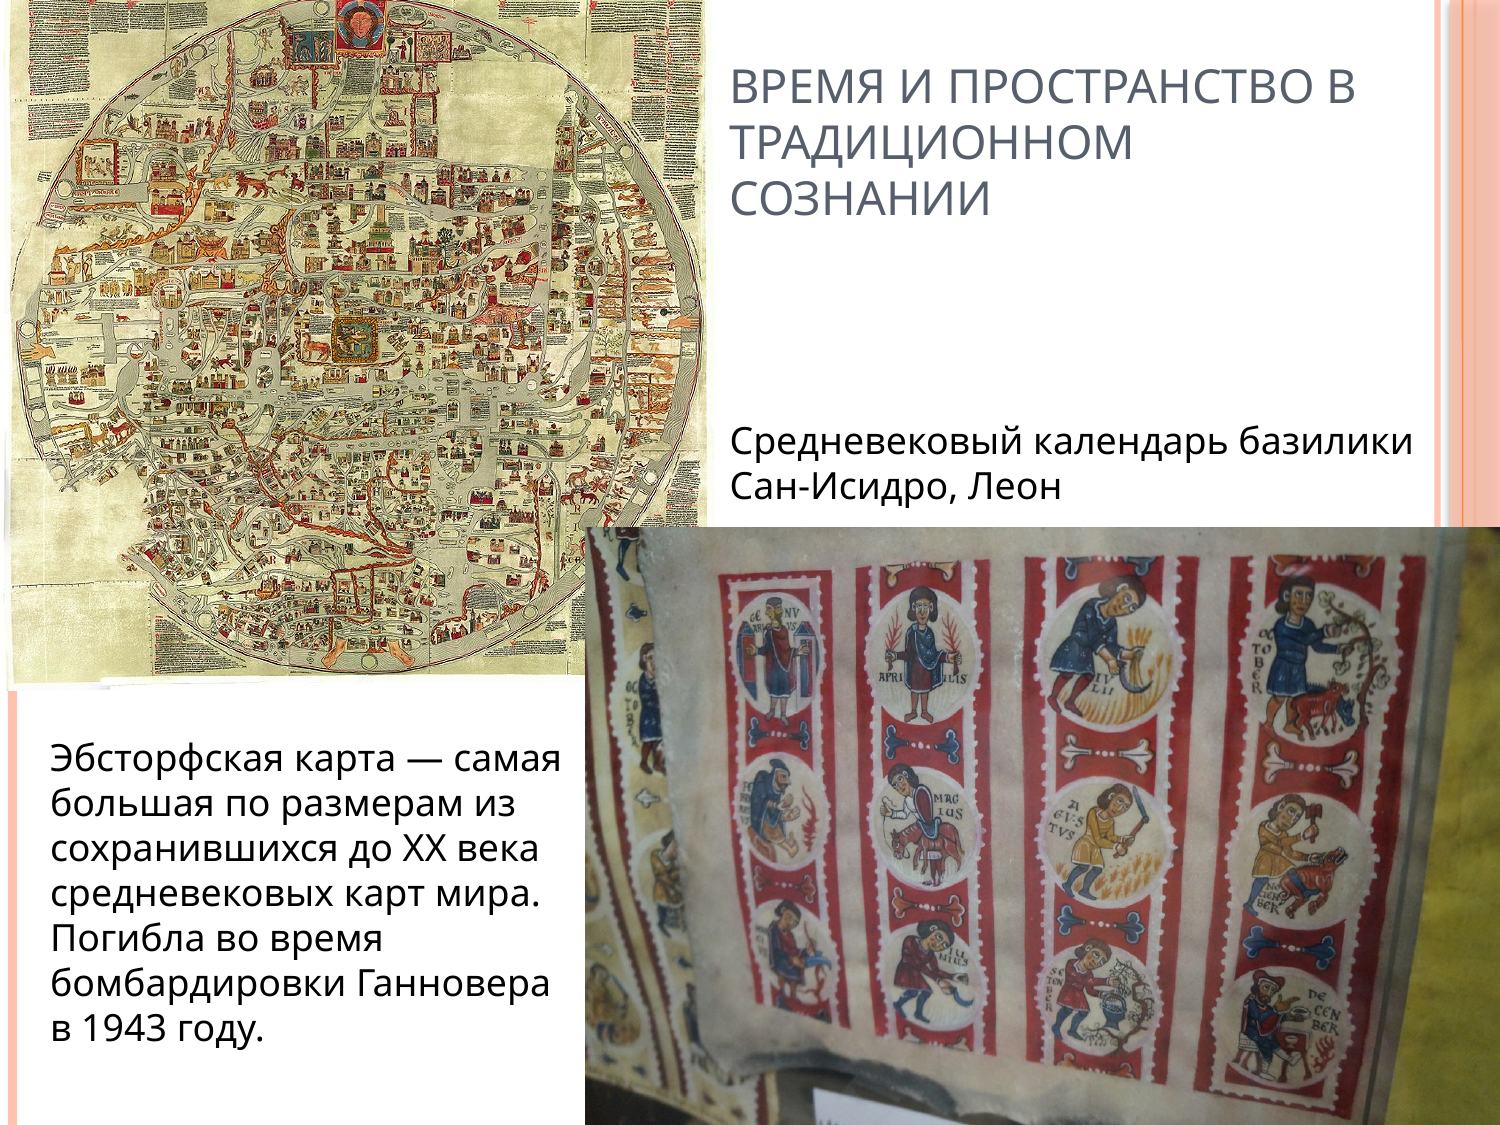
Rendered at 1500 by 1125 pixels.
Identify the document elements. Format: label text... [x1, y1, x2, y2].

picture [0, 0, 1500, 1125]
text_box Средневековый календарь базилики Сан-Исидро, Леон [722, 409, 1465, 515]
title Время и пространство в традиционном сознании [722, 45, 1418, 233]
text_box Эбсторфская карта — самая большая по размерам из сохранившихся до XX века средневековых карт мира. Погибла во время бомбардировки Ганновера в 1943 году. [35, 726, 579, 1057]
